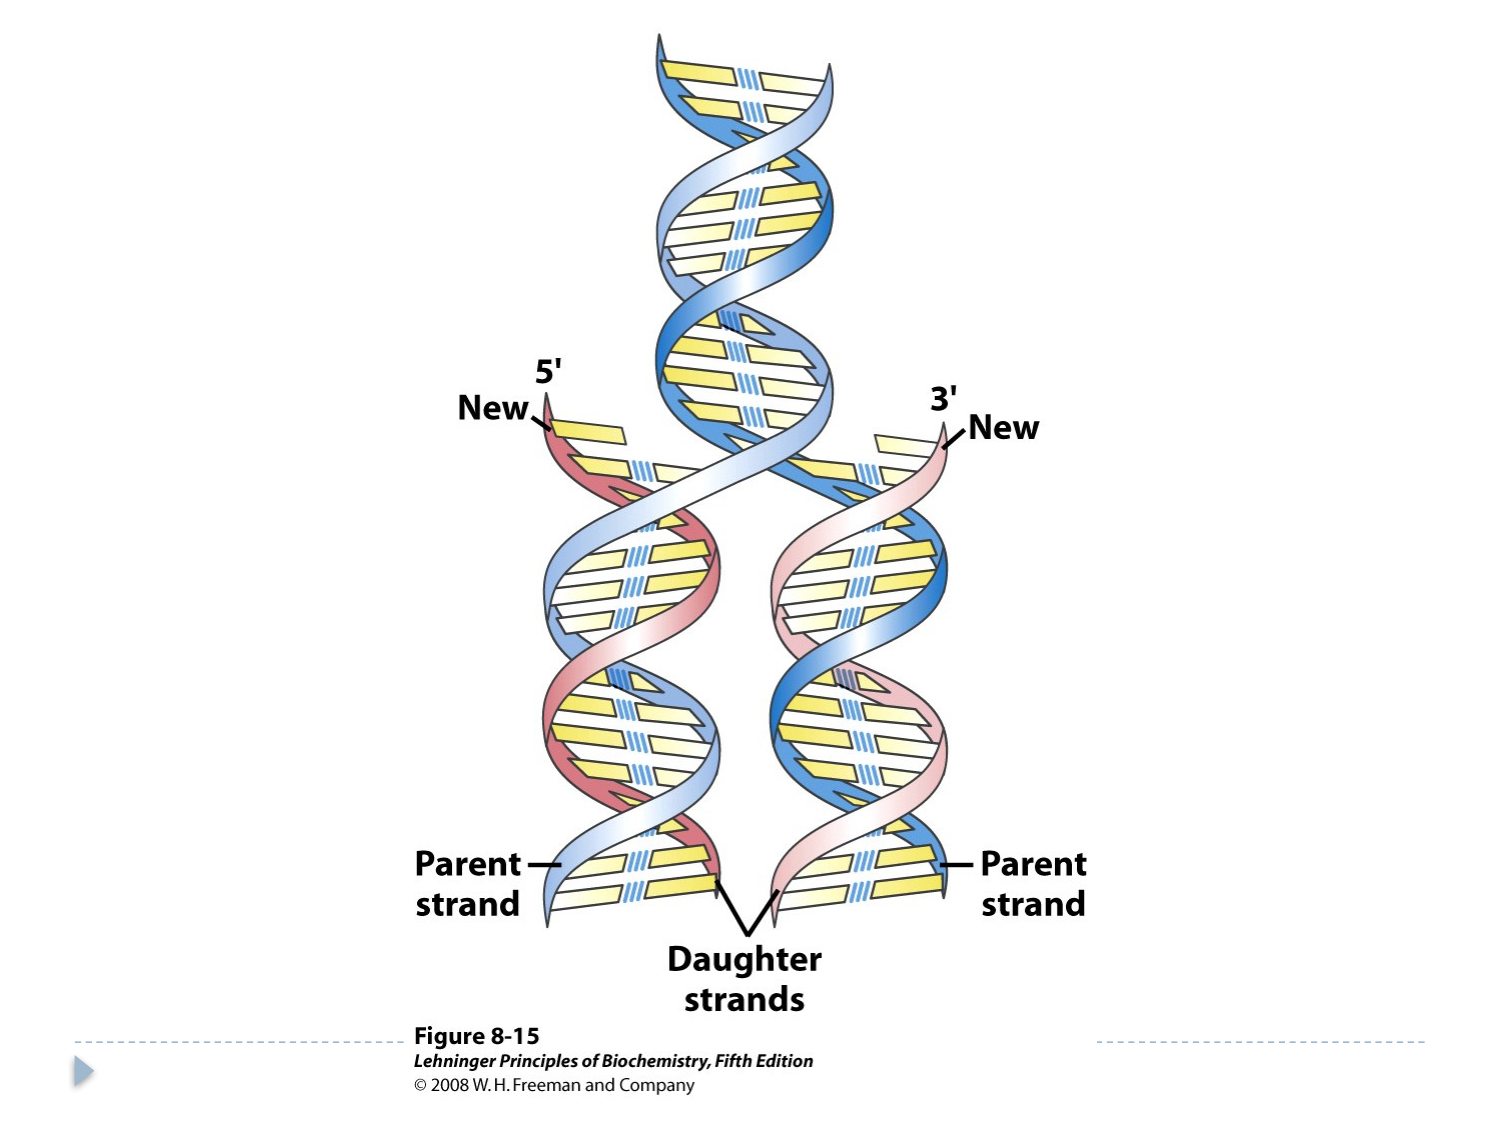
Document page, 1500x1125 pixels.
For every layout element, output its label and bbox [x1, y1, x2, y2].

picture [405, 26, 1097, 1099]
